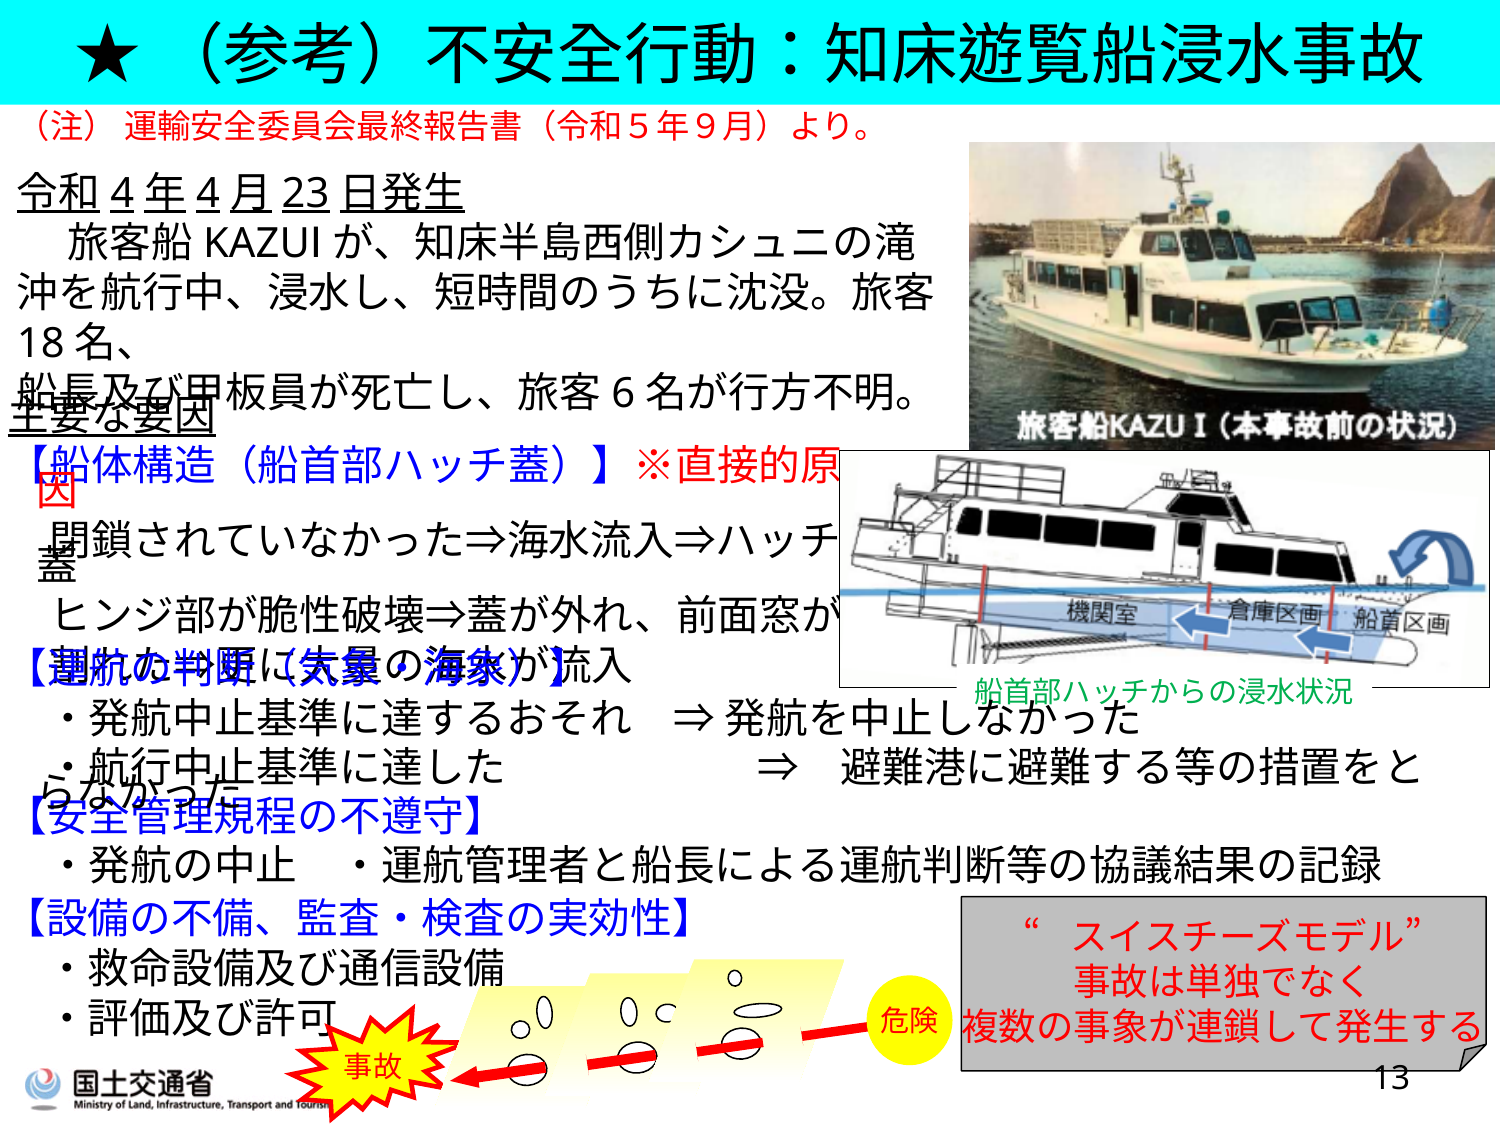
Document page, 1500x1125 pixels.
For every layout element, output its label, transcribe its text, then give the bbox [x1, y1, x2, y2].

text_box ★（参考）不安全行動：知床遊覧船浸水事故 [0, 0, 1500, 105]
picture [25, 1068, 291, 1111]
text_box “スイスチーズモデル” 事故は単独でなく 複数の事象が連鎖して発生する [961, 885, 1486, 1076]
text_box 【設備の不備、監査・検査の実効性】 ・救命設備及び通信設備 ・評価及び許可 [0, 909, 961, 1008]
slide_number 13 [1074, 1033, 1426, 1109]
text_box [839, 449, 1490, 719]
text_box （注） 運輸安全委員会最終報告書（令和５年９月）より。 [2, 98, 1457, 157]
picture [969, 142, 1495, 451]
text_box 【運航の判断（気象・海象）】 ・発航中止基準に達するおそれ ⇒ 発航を中止しなかった ・航行中止基準に達した ⇒ 避難港に避難する等の措置をとらなかった [0, 659, 1479, 821]
text_box 令和4年4月23日発生 旅客船KAZUⅠが、知床半島西側カシュニの滝沖を航行中、浸水し、短時間のうちに沈没。旅客18名、 船長及び甲板員が死亡し、旅客6名が行方不明。 [2, 158, 964, 448]
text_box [291, 959, 952, 1119]
text_box 【安全管理規程の不遵守】 ・発航の中止 ・運航管理者と船長による運航判断等の協議結果の記録 [0, 806, 1480, 906]
text_box 主要な要因 【船体構造（船首部ハッチ蓋）】※直接的原因 閉鎖されていなかった⇒海水流入⇒ハッチ蓋 ヒンジ部が脆性破壊⇒蓋が外れ、前面窓が 割れた⇒更に大量の海水が流入 [0, 381, 893, 650]
